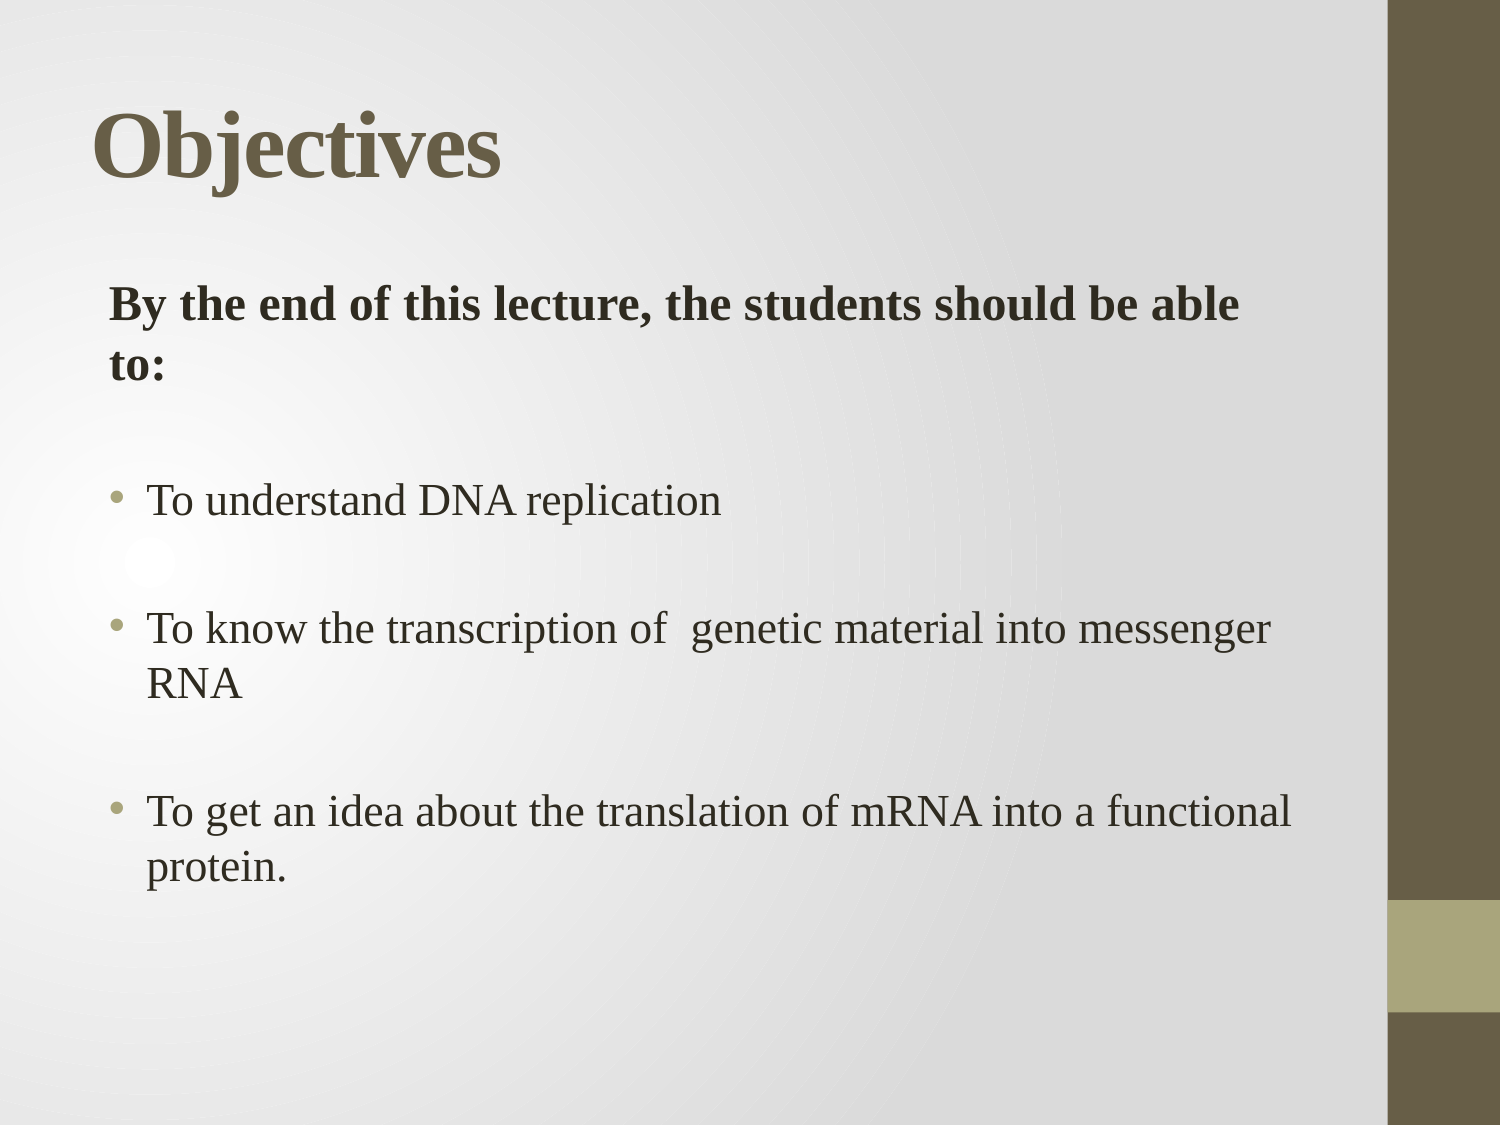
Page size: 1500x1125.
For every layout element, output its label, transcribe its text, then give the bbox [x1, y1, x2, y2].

title Objectives [75, 45, 1325, 233]
list By the end of this lecture, the students should be able to: To understand DNA replication To know the transcription of genetic material into messenger RNA To get an idea about the translation of mRNA into a functional protein. [75, 262, 1325, 1050]
